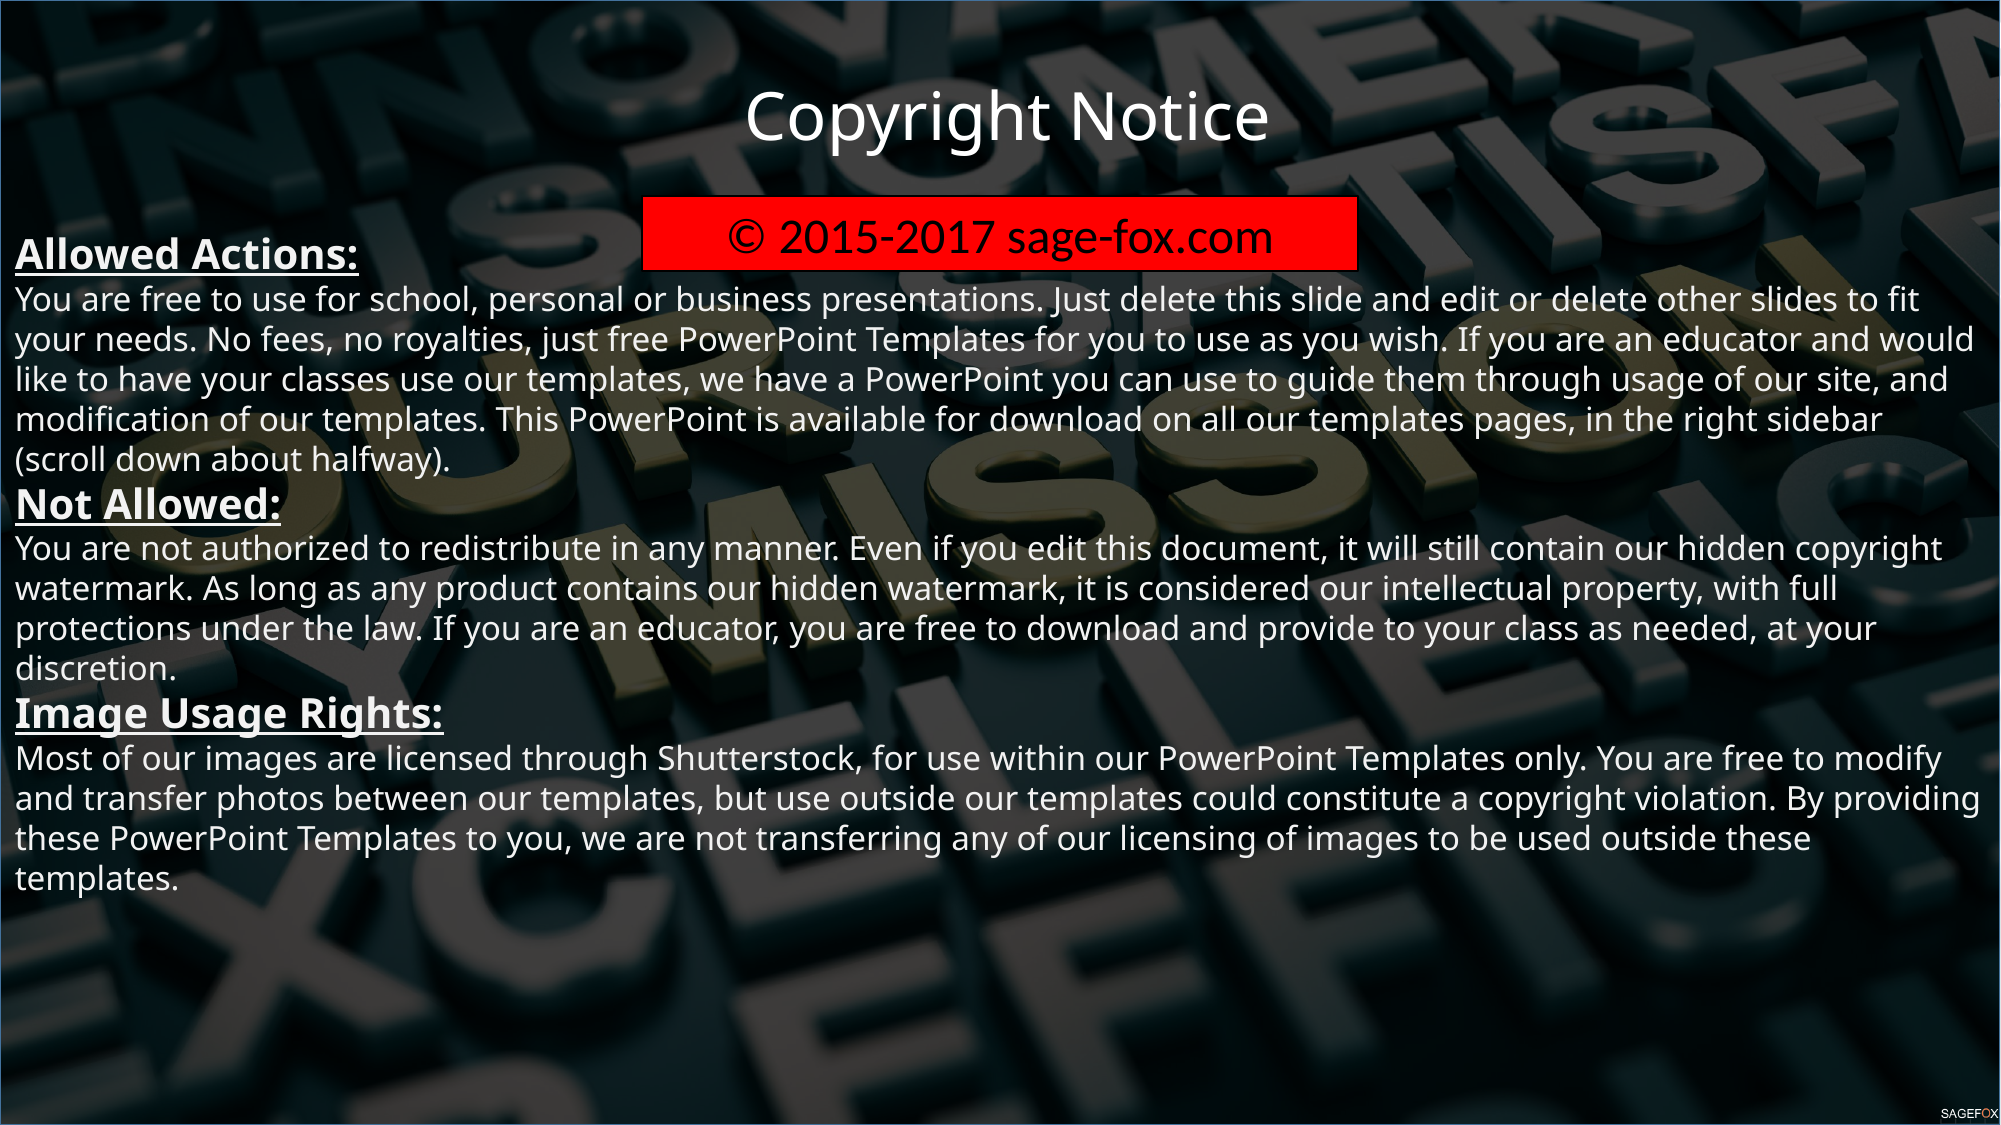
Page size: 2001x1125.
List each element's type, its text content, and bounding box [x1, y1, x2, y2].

text_box © 2015-2017 sage-fox.com [641, 196, 1358, 272]
title Copyright Notice [493, 60, 1524, 178]
text_box Allowed Actions: You are free to use for school, personal or business presentations. Just delete this slide and edit or delete other slides to fit your needs. No fees, no royalties, just free PowerPoint Templates for you to use as you wish. If you are an educator and would like to have your classes use our templates, we have a PowerPoint you can use to guide them through usage of our site, and modification of our templates. This PowerPoint is available for download on all our templates pages, in the right sidebar (scroll down about halfway). Not Allowed: You are not authorized to redistribute in any manner. Even if you edit this document, it will still contain our hidden copyright watermark. As long as any product contains our hidden watermark, it is considered our intellectual property, with full protections under the law. If you are an educator, you are free to download and provide to your class as needed, at your discretion. Image Usage Rights: Most of our images are licensed through Shutterstock, for use within our PowerPoint Templates only. You are free to modify and transfer photos between our templates, but use outside our templates could constitute a copyright violation. By providing these PowerPoint Templates to you, we are not transferring any of our licensing of images to be used outside these templates. [0, 0, 2000, 1125]
